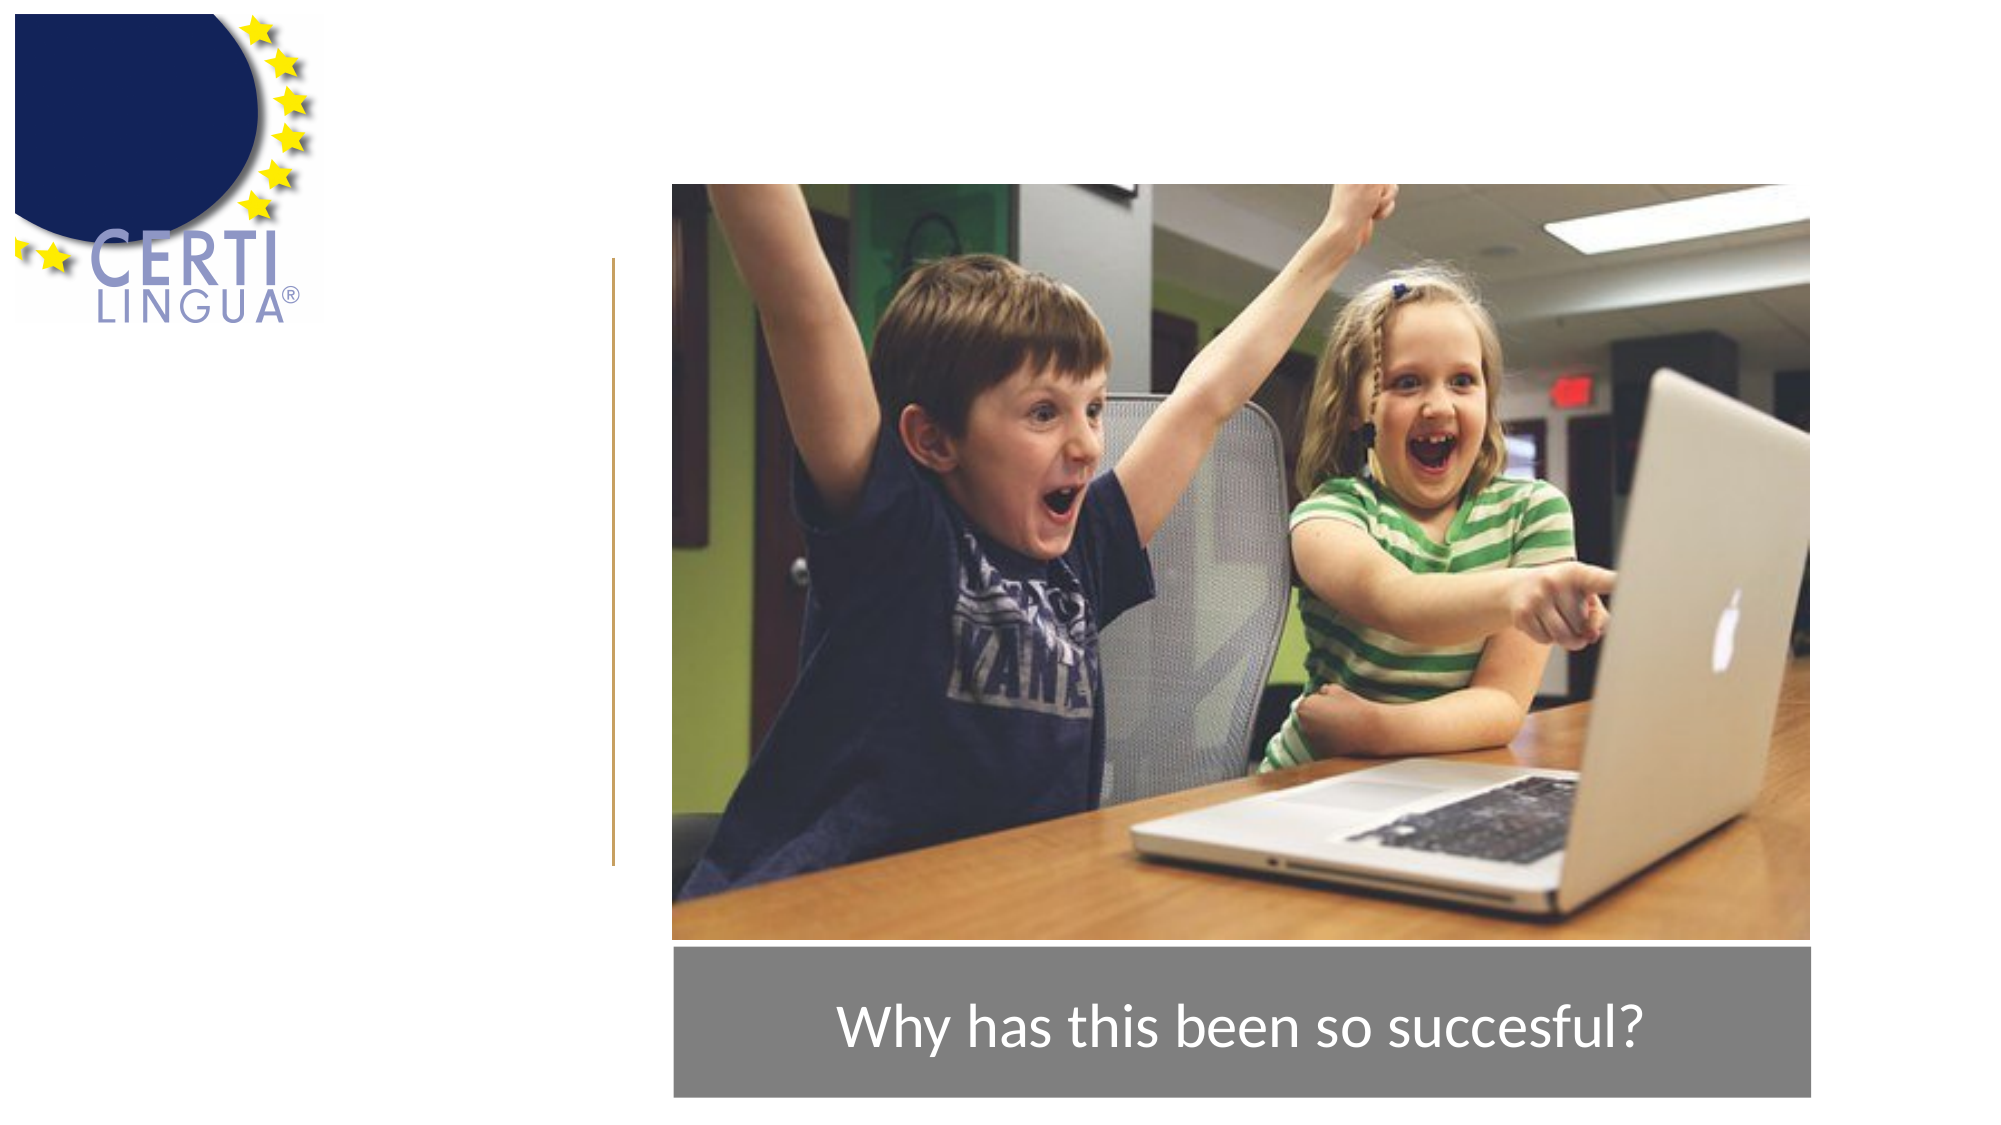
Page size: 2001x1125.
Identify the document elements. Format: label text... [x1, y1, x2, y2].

picture [672, 184, 1810, 940]
picture [15, 14, 324, 323]
text_box Why has this been so succesful? [673, 946, 1812, 1098]
